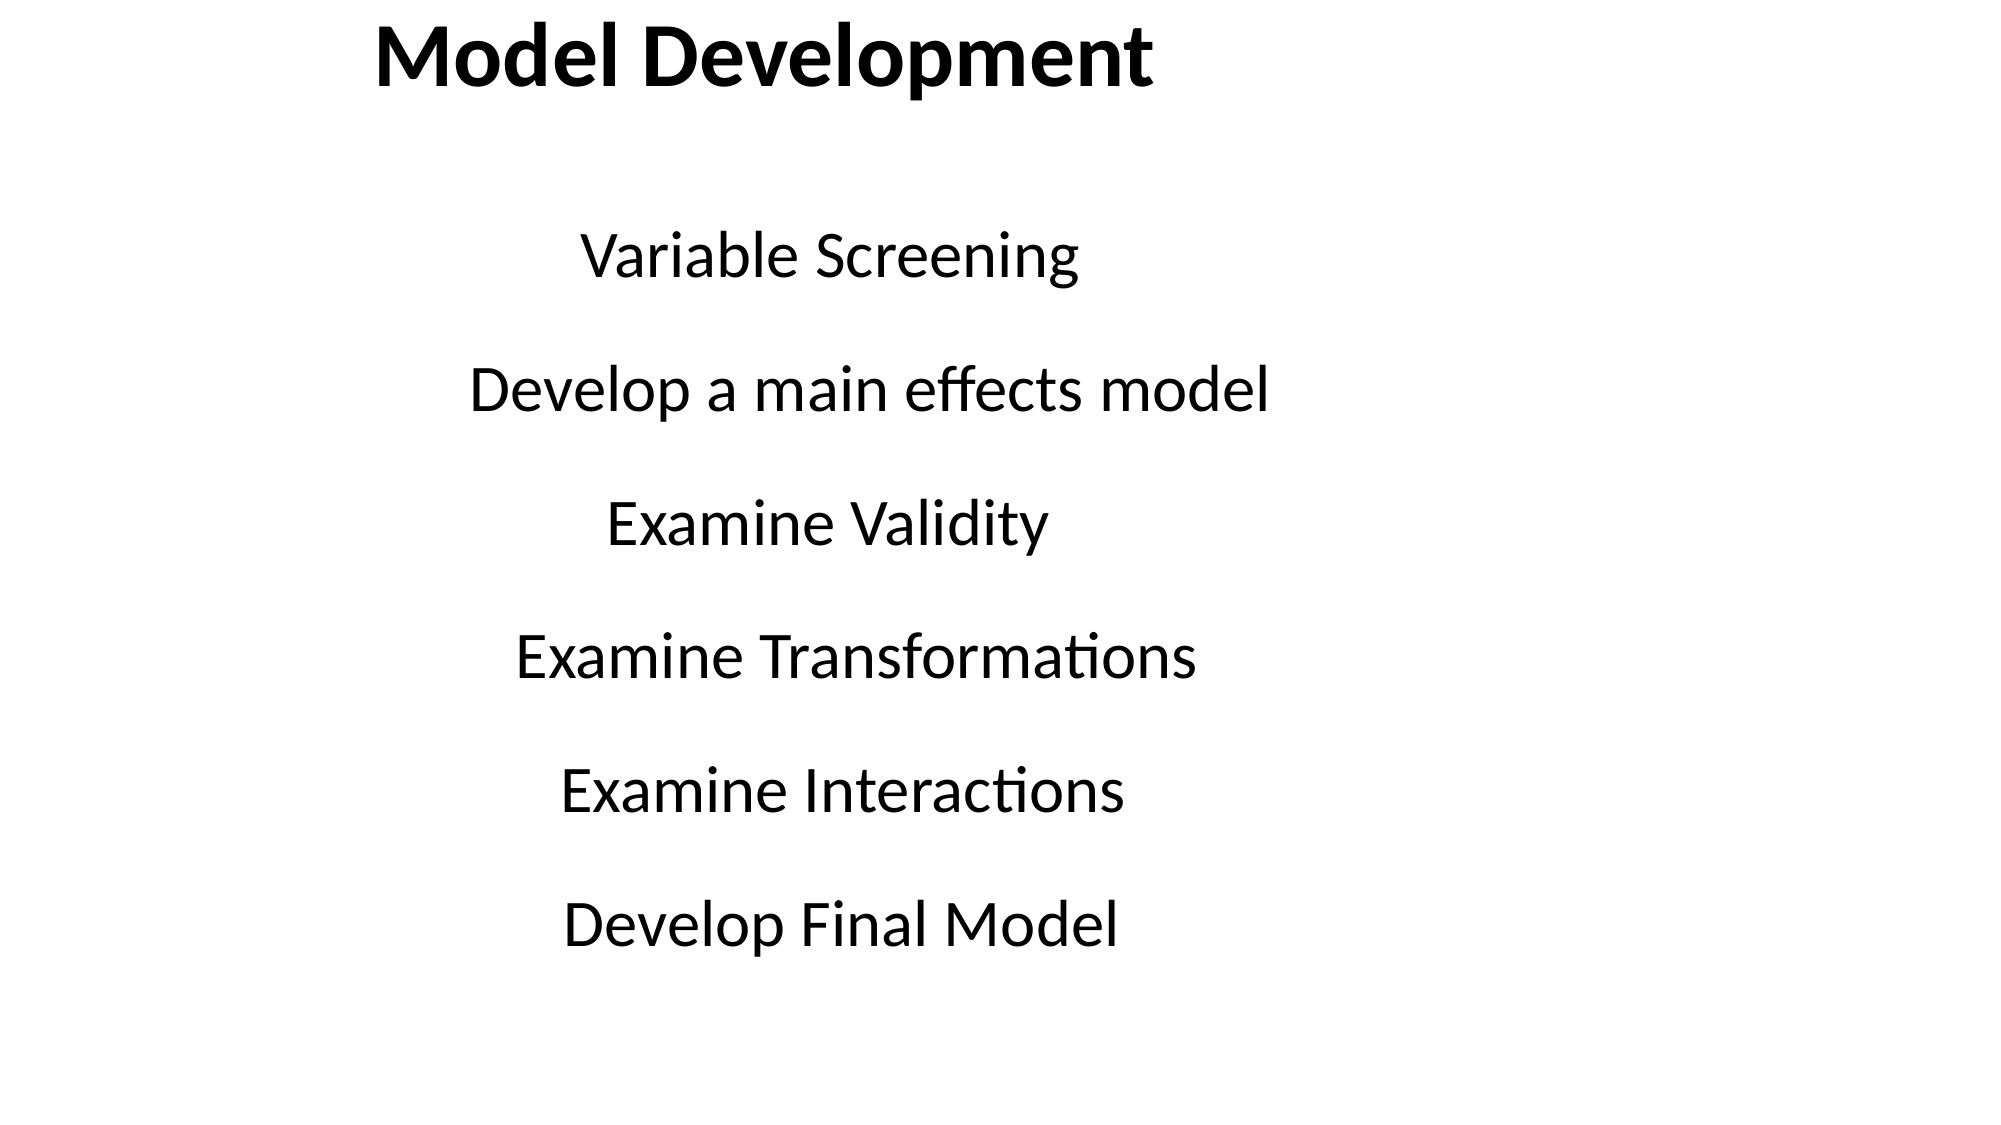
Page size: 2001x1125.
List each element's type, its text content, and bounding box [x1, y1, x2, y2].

text_box Examine Interactions [545, 738, 1522, 834]
text_box Examine Validity [591, 471, 1371, 566]
text_box Develop a main effects model [455, 337, 1813, 433]
title Model Development [358, 0, 1767, 166]
text_box Develop Final Model [548, 872, 1510, 968]
text_box Examine Transformations [500, 604, 1665, 700]
text_box Variable Screening [565, 203, 1456, 299]
